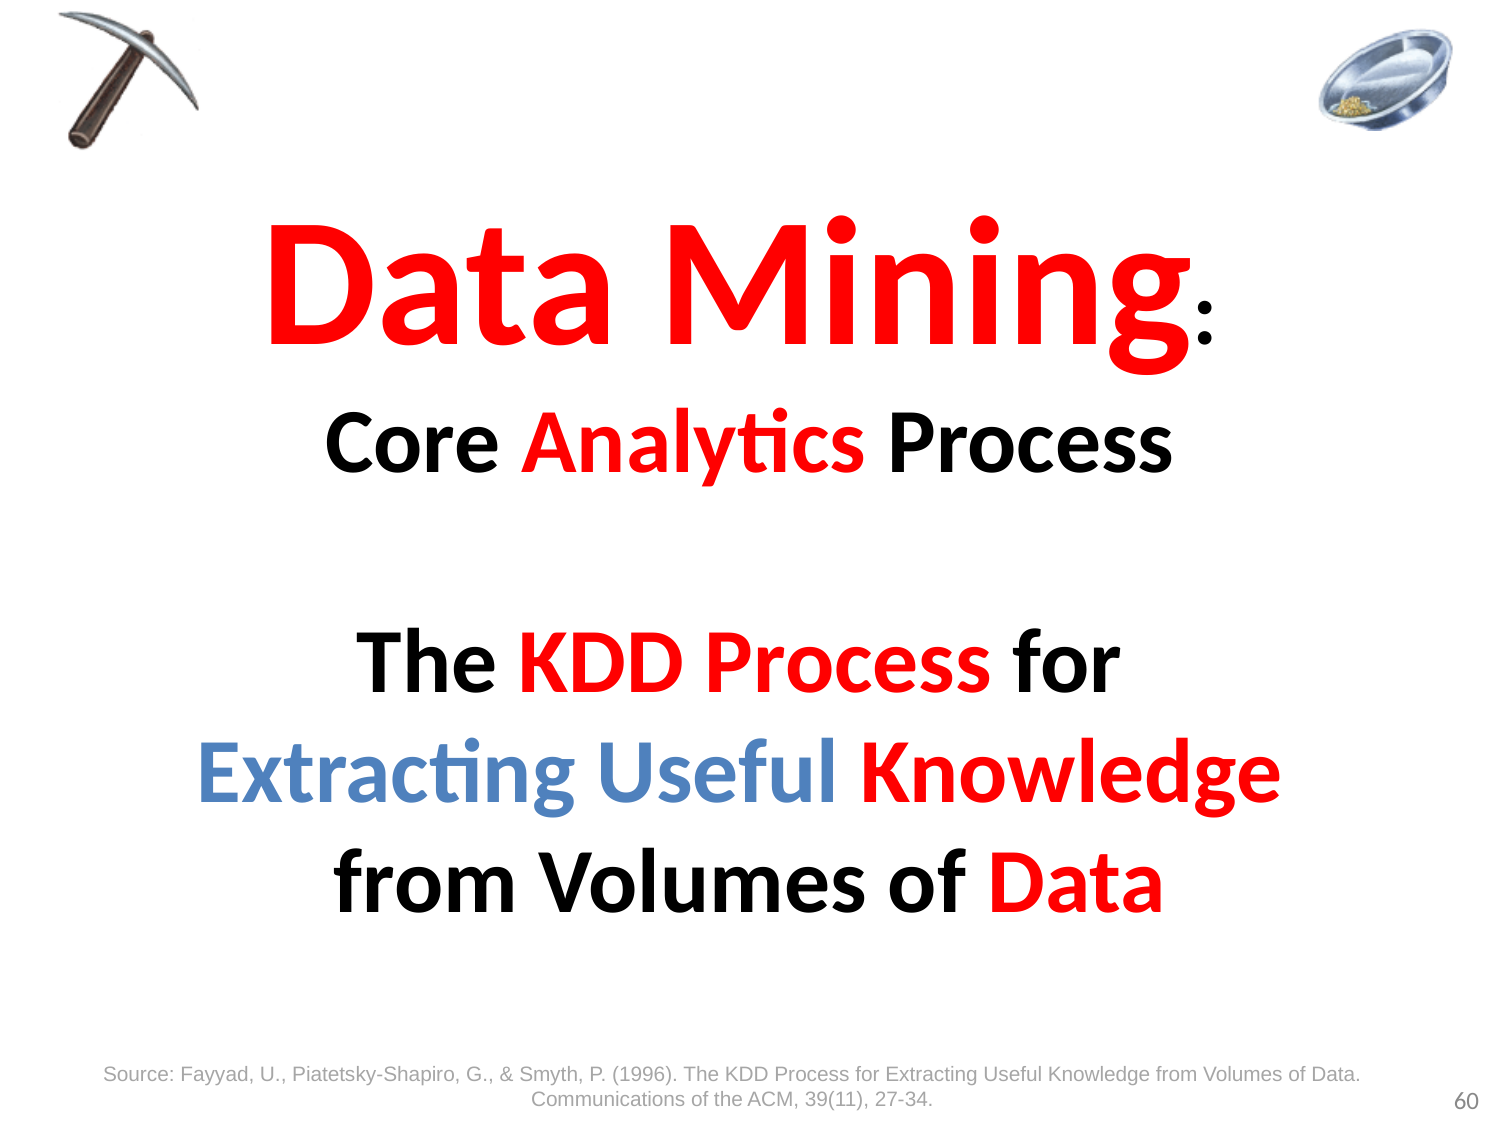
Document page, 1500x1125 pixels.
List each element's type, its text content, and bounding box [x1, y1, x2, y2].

picture [1316, 27, 1457, 131]
slide_number 60 [1144, 1069, 1495, 1125]
picture [52, 0, 202, 158]
title Data Mining: Core Analytics Process The KDD Process for Extracting Useful Knowledge from Volumes of Data [75, 45, 1425, 1047]
text_box Source: Fayyad, U., Piatetsky-Shapiro, G., & Smyth, P. (1996). The KDD Process for Extracting Useful Knowledge from Volumes of Data. Communications of the ACM, 39(11), 27-34. [88, 1053, 1376, 1119]
